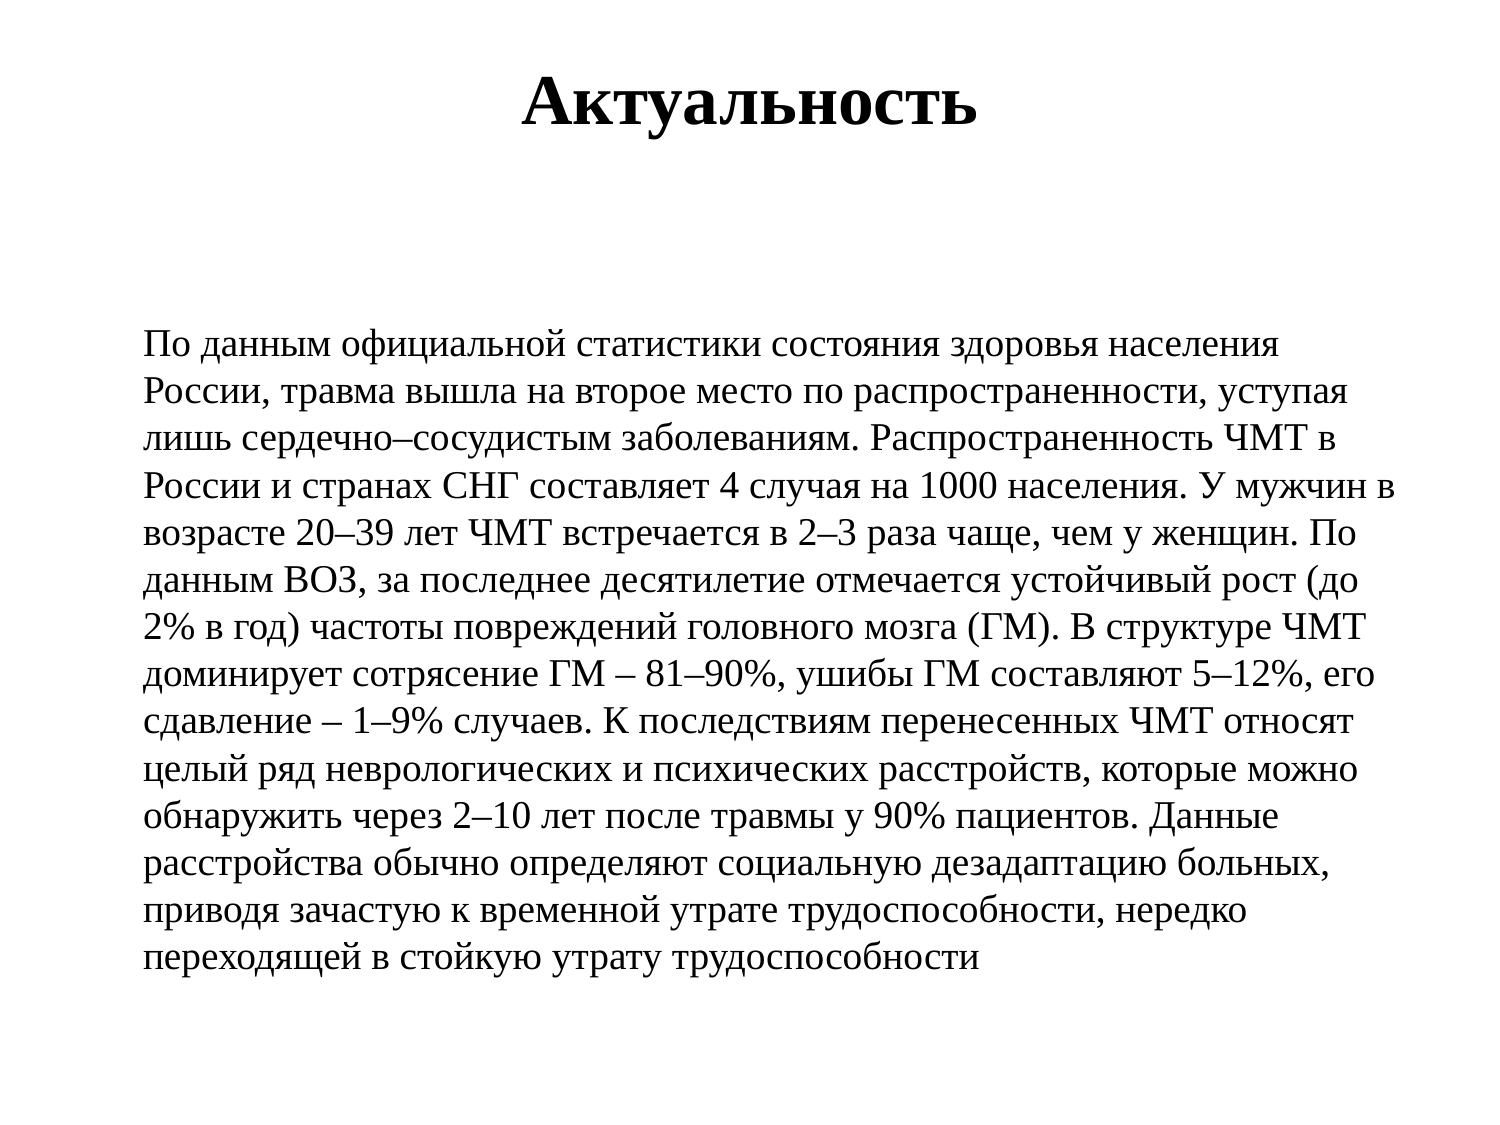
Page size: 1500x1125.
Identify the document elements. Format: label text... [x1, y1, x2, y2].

title Актуальность [75, 45, 1425, 233]
list По данным официальной статистики состояния здоровья населения России, травма вышла на второе место по распространенности, уступая лишь сердечно–сосудистым заболеваниям. Распространенность ЧМТ в России и странах СНГ составляет 4 случая на 1000 населения. У мужчин в возрасте 20–39 лет ЧМТ встречается в 2–3 раза чаще, чем у женщин. По данным ВОЗ, за последнее десятилетие отмечается устойчивый рост (до 2% в год) частоты повреждений головного мозга (ГМ). В структуре ЧМТ доминирует сотрясение ГМ – 81–90%, ушибы ГМ составляют 5–12%, его сдавление – 1–9% случаев. К последствиям перенесенных ЧМТ относят целый ряд неврологических и психических расстройств, которые можно обнаружить через 2–10 лет после травмы у 90% пациентов. Данные расстройства обычно определяют социальную дезадаптацию больных, приводя зачастую к временной утрате трудоспособности, нередко переходящей в стойкую утрату трудоспособности [75, 262, 1425, 1005]
